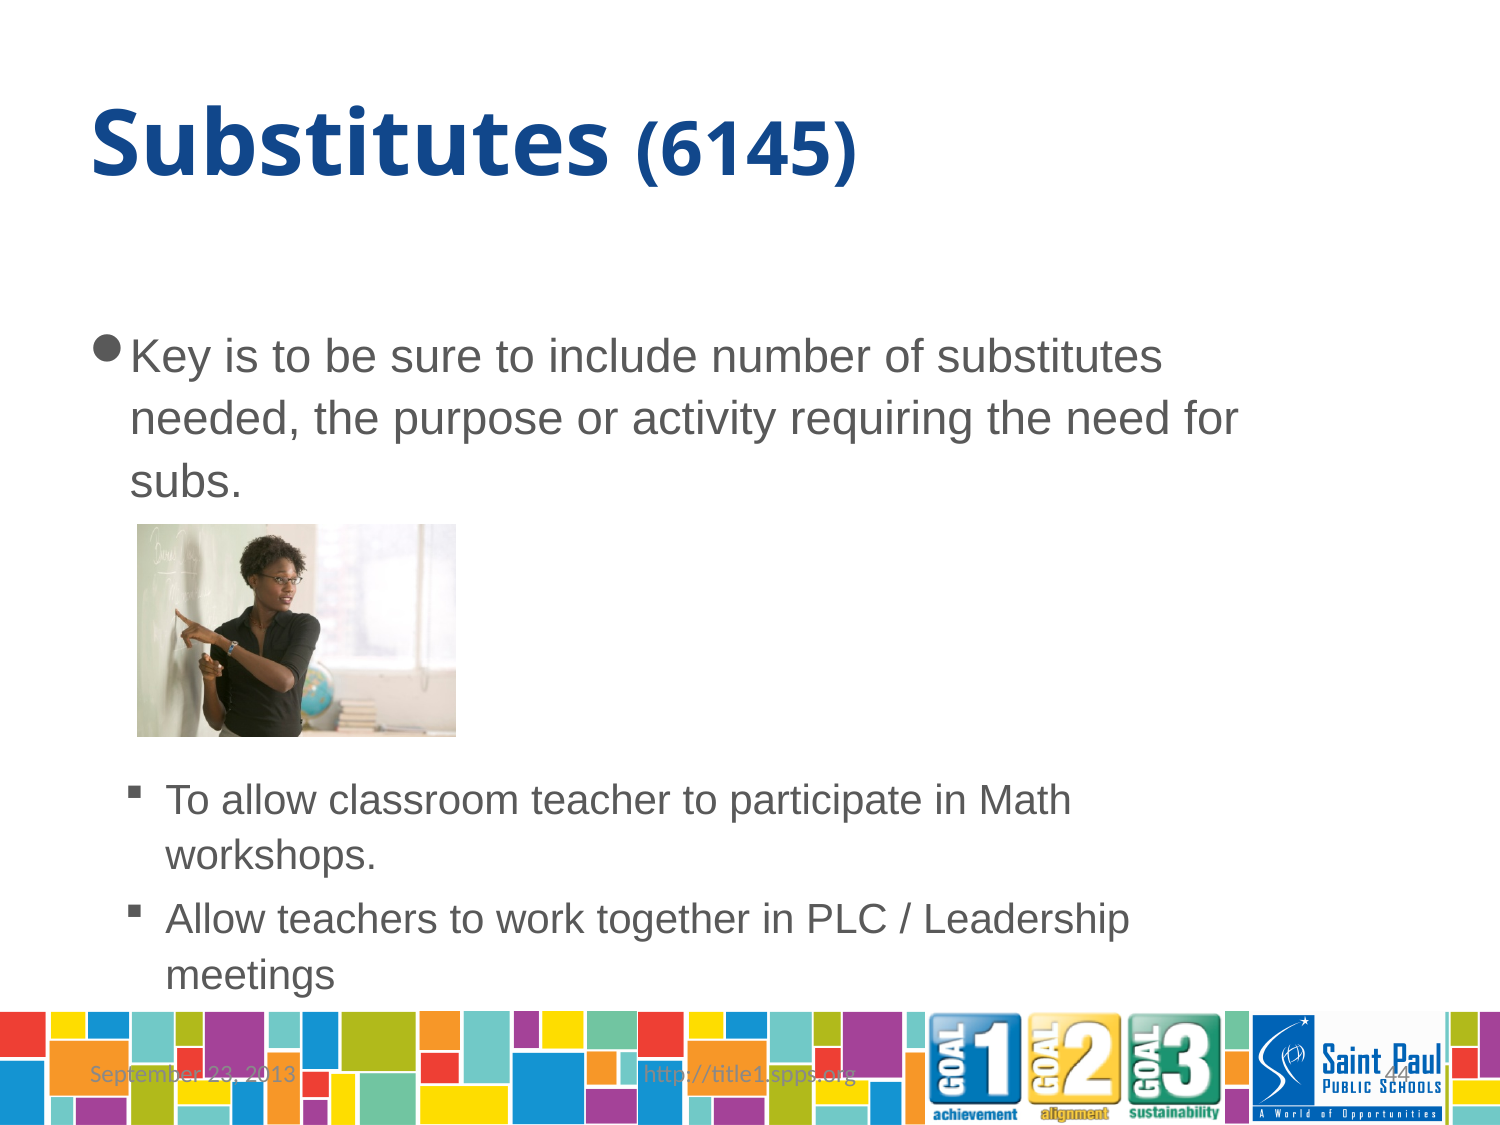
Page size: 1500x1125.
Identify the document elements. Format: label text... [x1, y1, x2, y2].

title Substitutes (6145) [74, 44, 1426, 233]
list Key is to be sure to include number of substitutes needed, the purpose or activity requiring the need for subs. To allow classroom teacher to participate in Math workshops. Allow teachers to work together in PLC / Leadership meetings [62, 312, 1293, 1013]
slide_number 44 [1074, 1042, 1425, 1103]
picture [137, 524, 456, 737]
picture [638, 1011, 1500, 1125]
picture [0, 1011, 637, 1125]
footer http://title1.spps.org [512, 1042, 988, 1103]
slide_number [75, 1042, 425, 1103]
